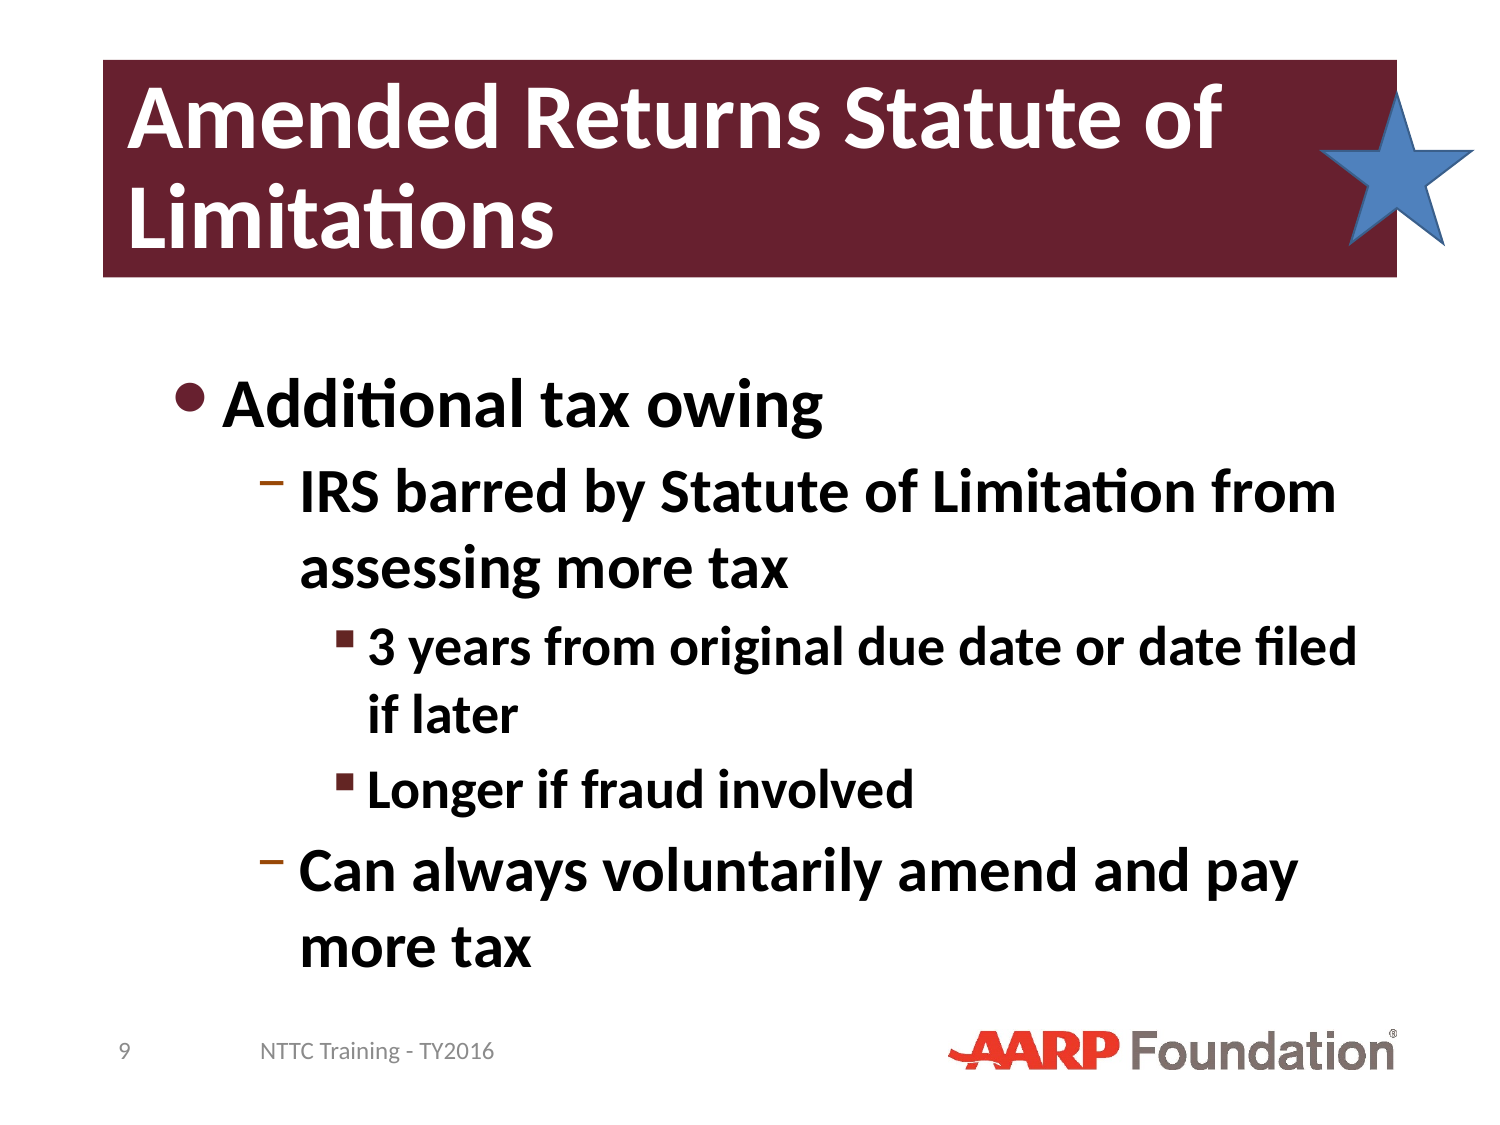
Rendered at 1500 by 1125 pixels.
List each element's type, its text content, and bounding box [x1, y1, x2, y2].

picture [948, 1029, 1397, 1070]
slide_number 9 [103, 1019, 208, 1080]
title Amended Returns Statute of Limitations [103, 59, 1397, 278]
footer NTTC Training - TY2016 [245, 1019, 812, 1080]
list Additional tax owing IRS barred by Statute of Limitation from assessing more tax 3 years from original due date or date filed if later Longer if fraud involved Can always voluntarily amend and pay more tax [156, 350, 1394, 988]
text_box [1318, 90, 1475, 247]
